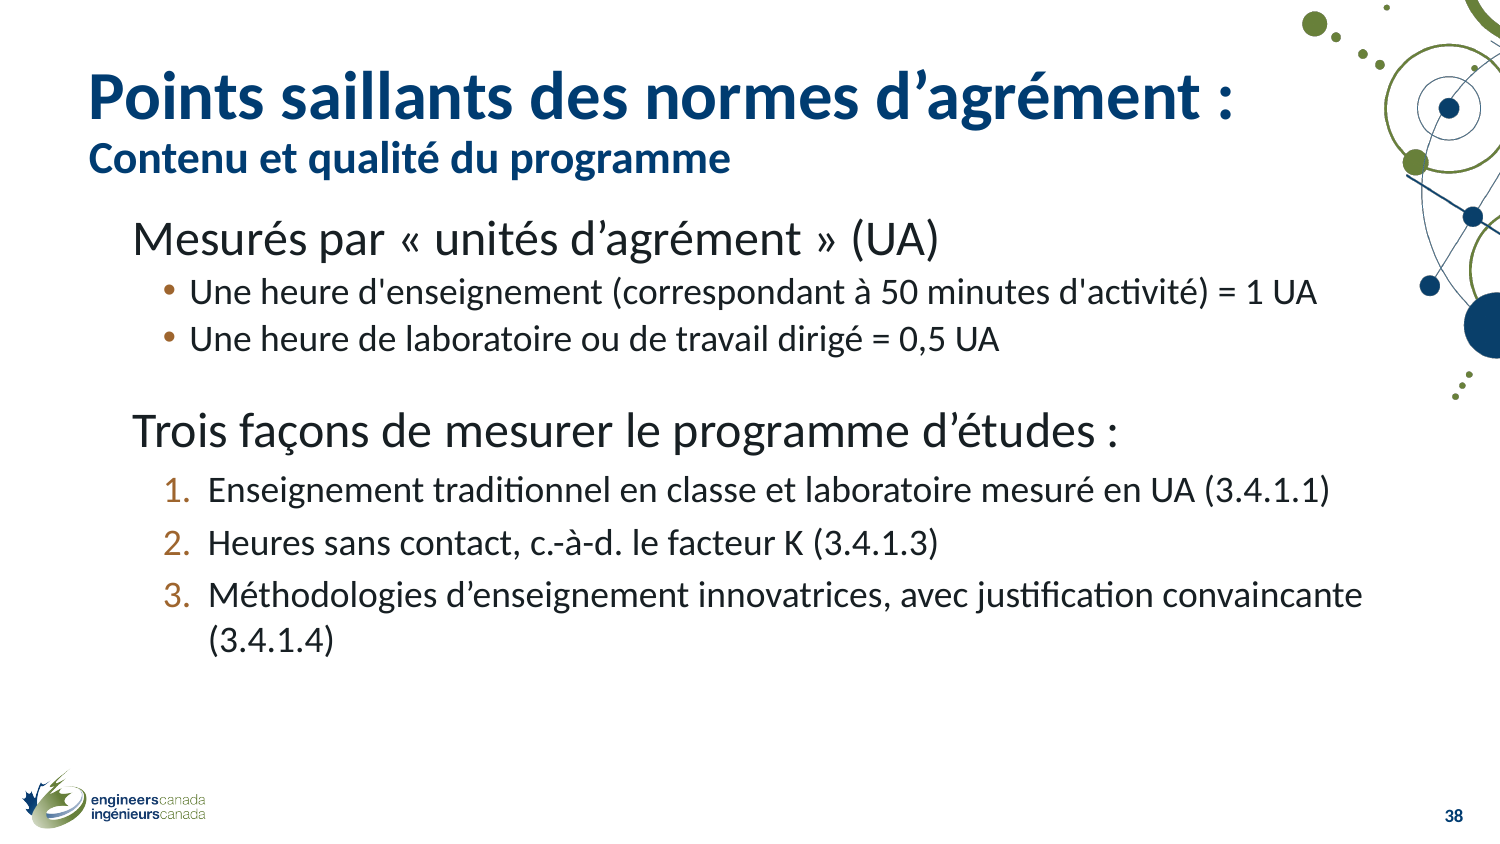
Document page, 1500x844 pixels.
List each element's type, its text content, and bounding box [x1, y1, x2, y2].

title Points saillants des normes d’agrément : Contenu et qualité du programme [73, 51, 1424, 192]
slide_number 38 [1423, 803, 1479, 827]
picture [1227, 0, 1500, 520]
text_box Mesurés par « unités d’agrément » (UA) Une heure d'enseignement (correspondant à 50 minutes d'activité) = 1 UA Une heure de laboratoire ou de travail dirigé = 0,5 UA Trois façons de mesurer le programme d’études : Enseignement traditionnel en classe et laboratoire mesuré en UA (3.4.1.1) Heures sans contact, c.-à-d. le facteur K (3.4.1.3) Méthodologies d’enseignement innovatrices, avec justification convaincante (3.4.1.4) [117, 197, 1382, 741]
picture [21, 767, 206, 830]
